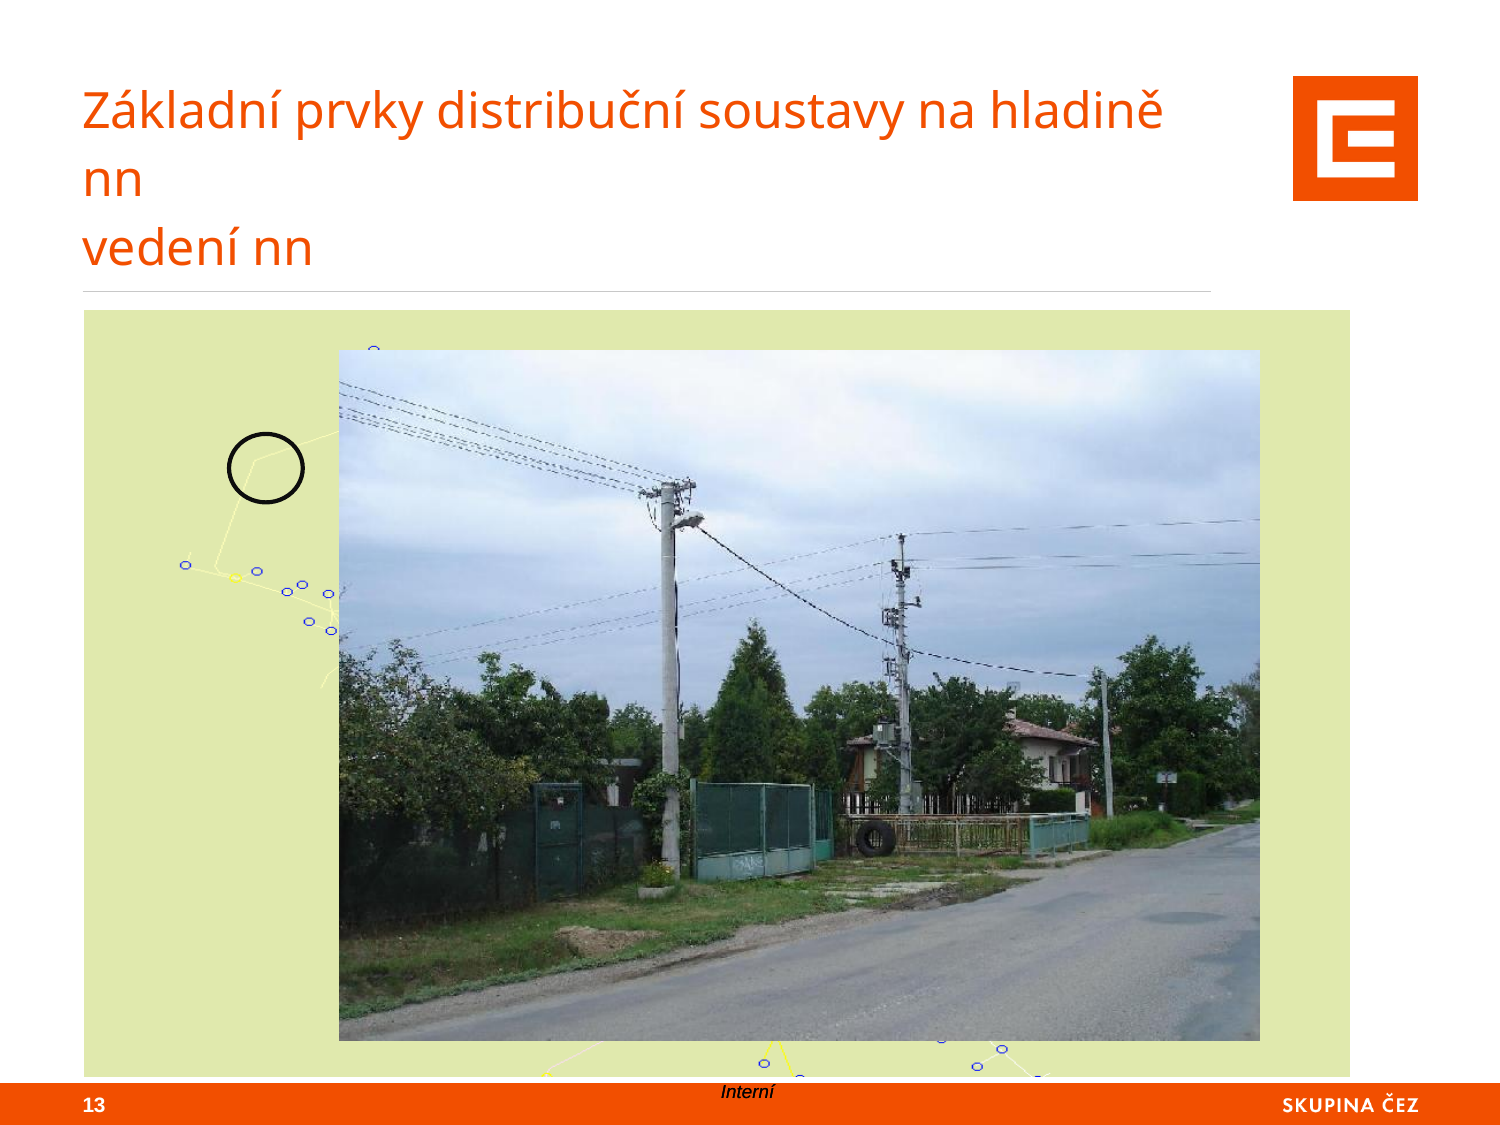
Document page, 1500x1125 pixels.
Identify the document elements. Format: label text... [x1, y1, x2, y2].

slide_number 12 [82, 1090, 134, 1117]
picture [84, 310, 1351, 1077]
picture [0, 1083, 1500, 1125]
picture [1293, 76, 1418, 201]
title Základní prvky distribuční soustavy na hladině nn vedení nn [82, 69, 1211, 209]
